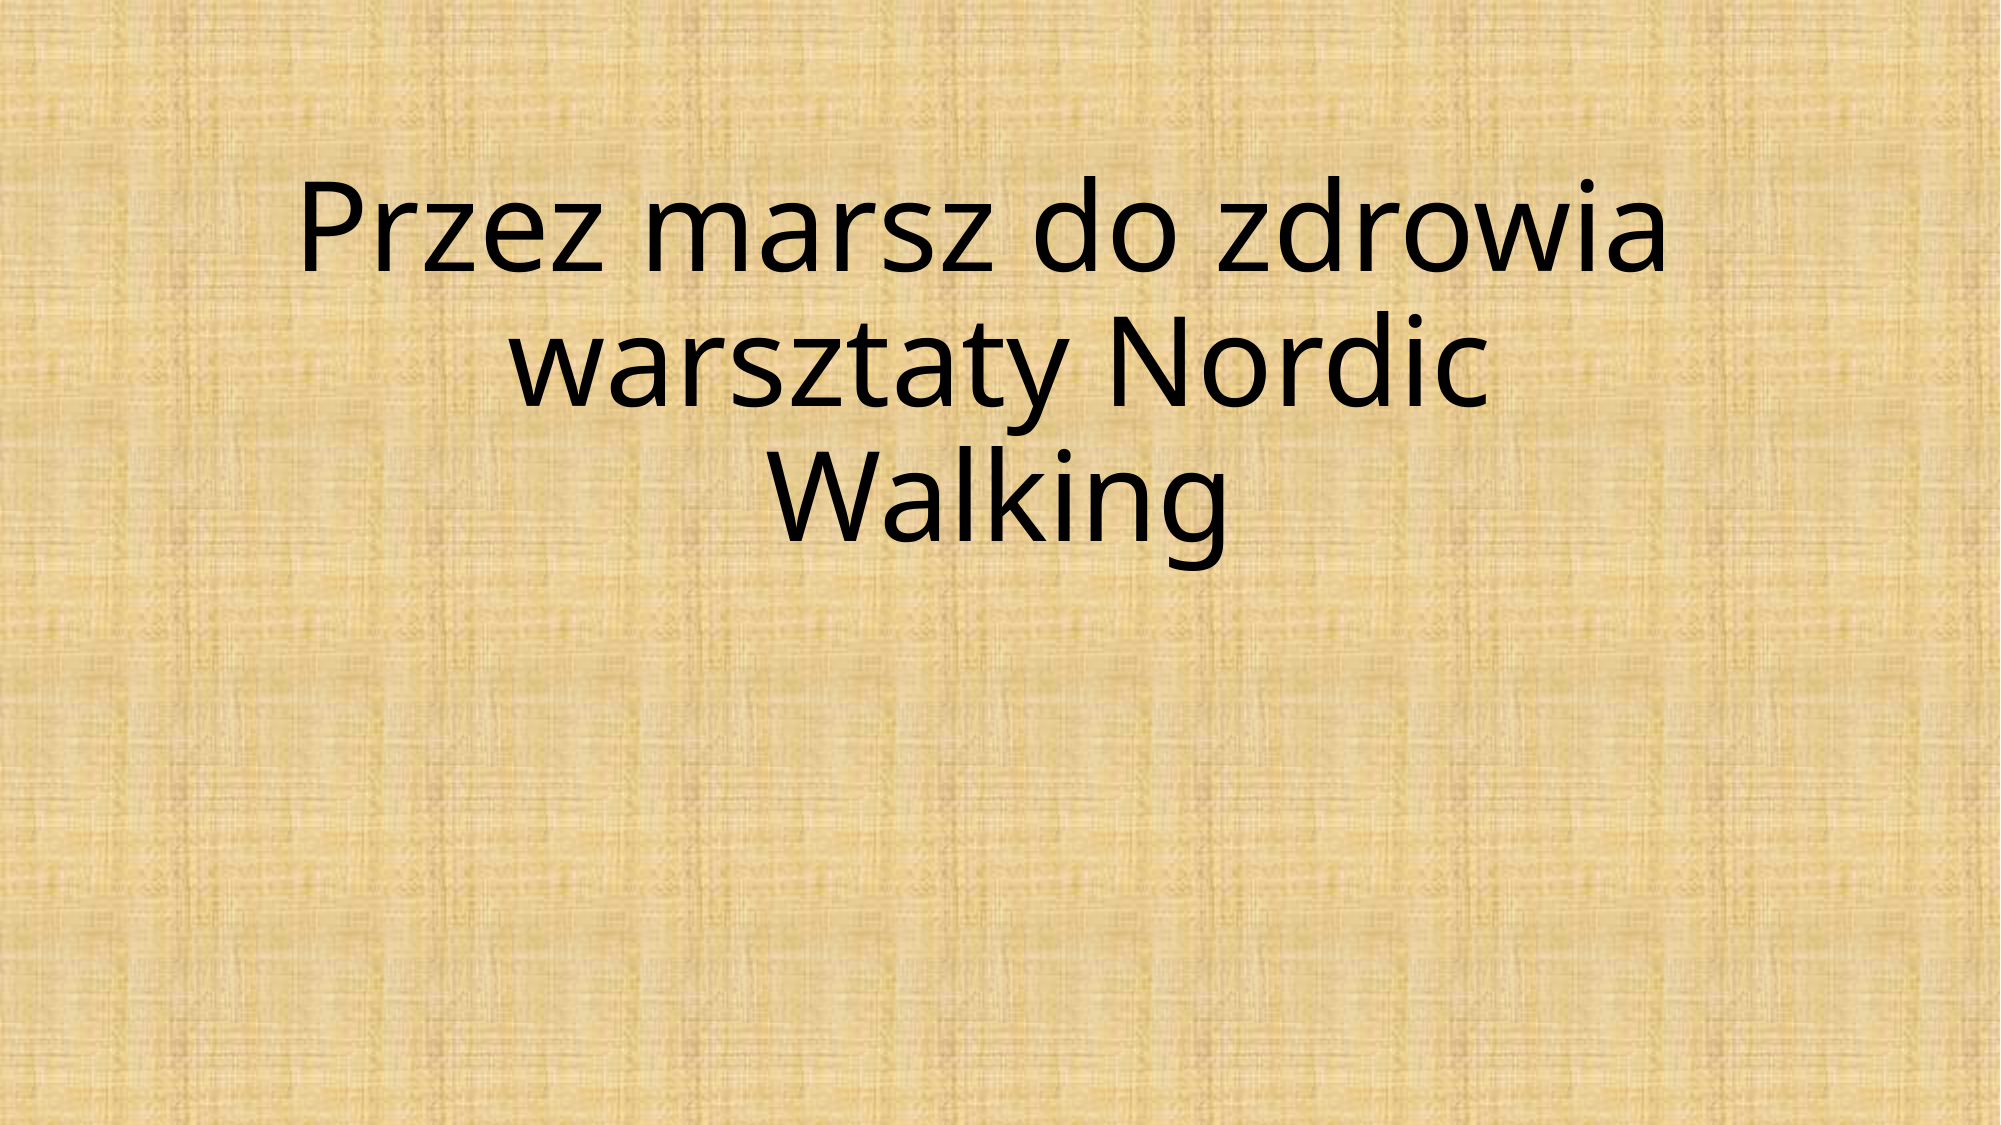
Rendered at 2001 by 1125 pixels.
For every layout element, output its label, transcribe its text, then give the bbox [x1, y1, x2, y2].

title Przez marsz do zdrowia warsztaty Nordic Walking [249, 184, 1750, 576]
picture [0, 0, 2001, 1125]
